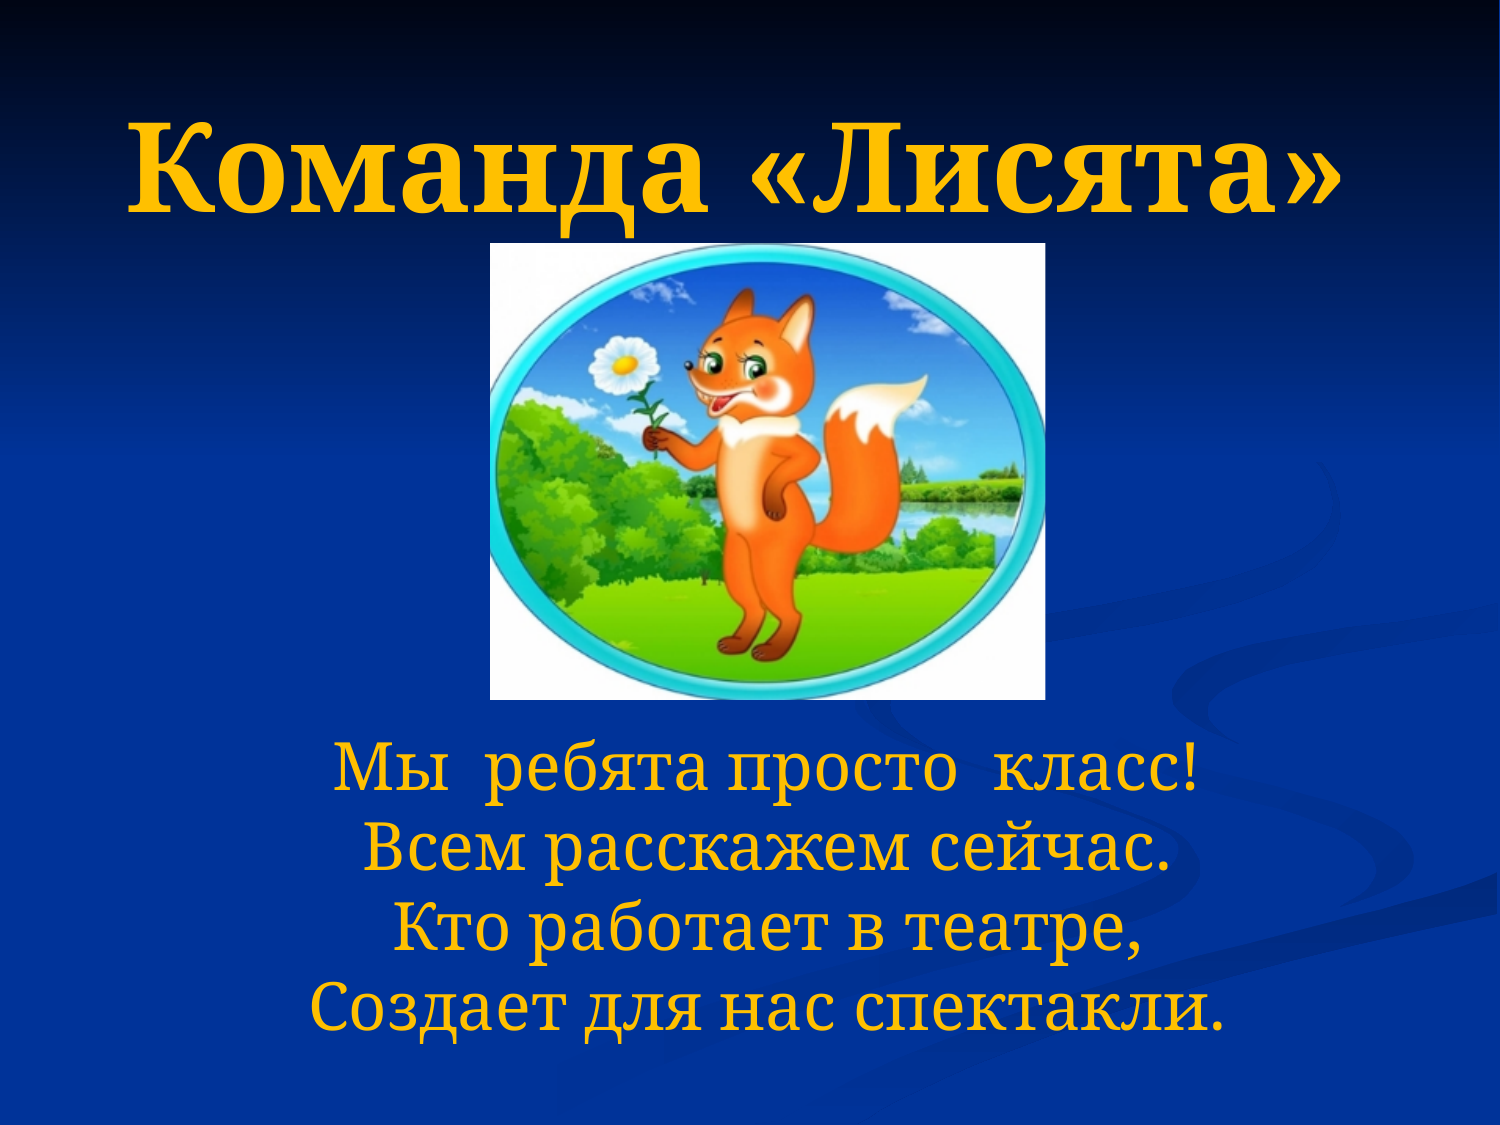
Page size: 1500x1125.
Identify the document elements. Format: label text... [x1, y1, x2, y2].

picture [490, 243, 1046, 700]
title Команда «Лисята» [100, 23, 1376, 303]
subtitle Мы ребята просто класс! Всем расскажем сейчас. Кто работает в театре, Создает для нас спектакли. [112, 716, 1424, 1094]
